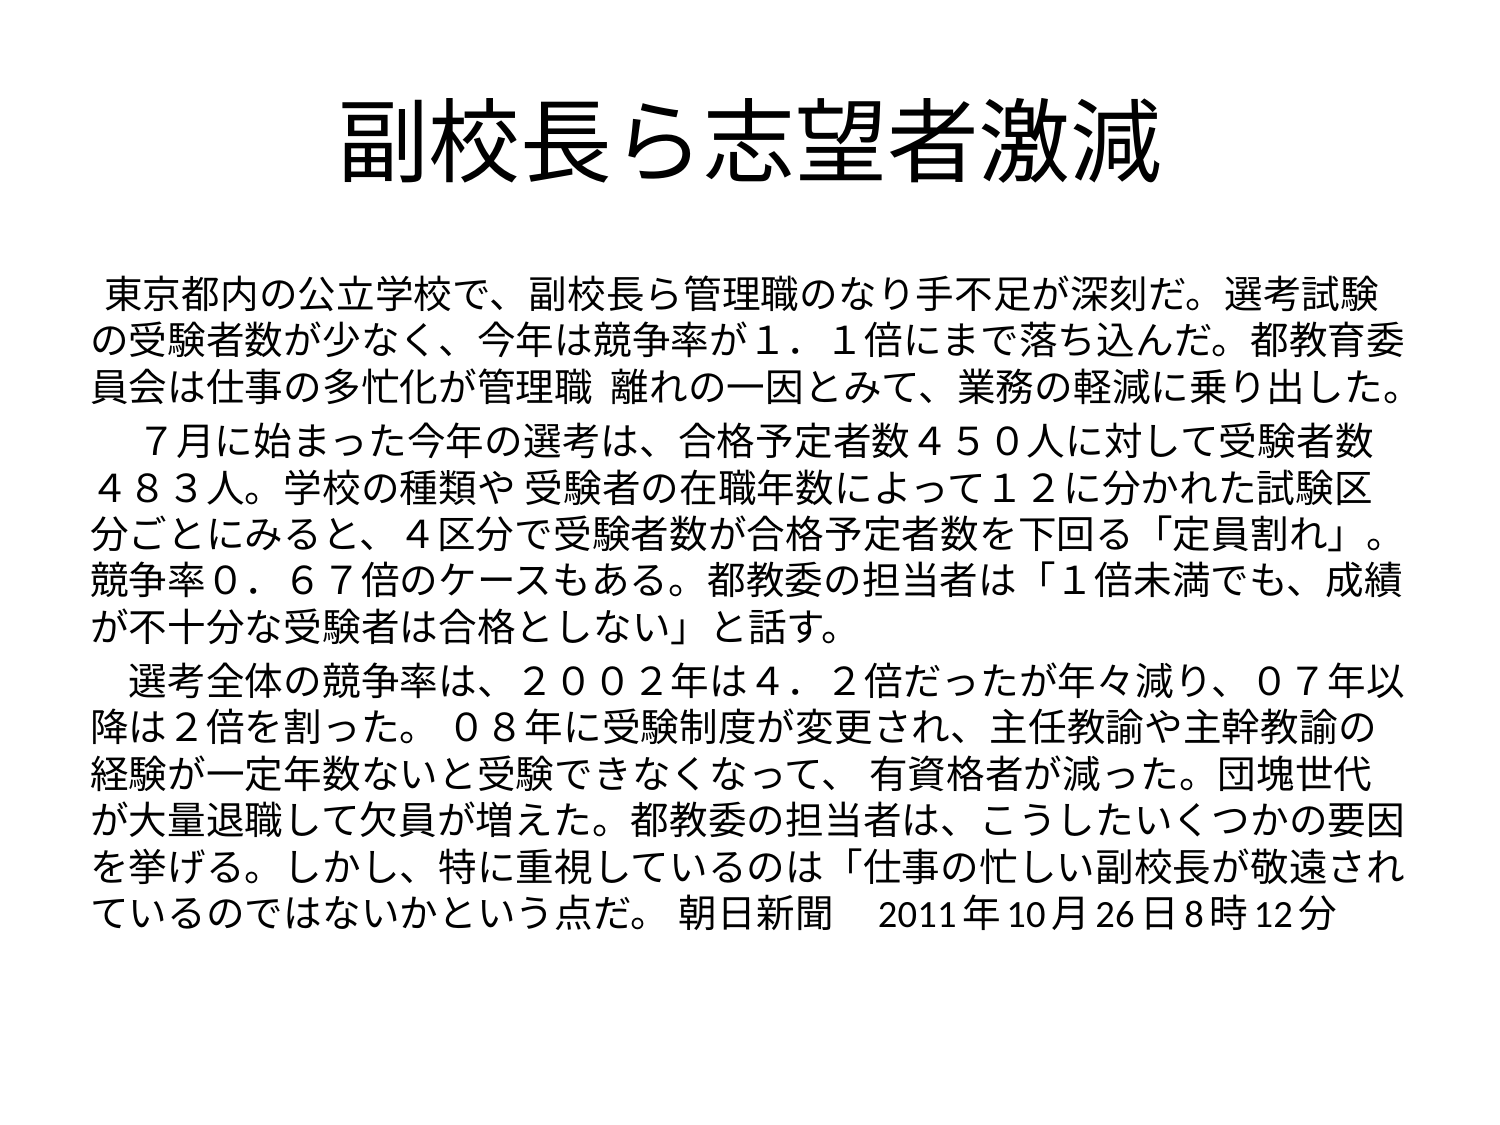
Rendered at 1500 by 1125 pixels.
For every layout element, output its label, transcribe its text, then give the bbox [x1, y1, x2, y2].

title 副校長ら志望者激減 [75, 45, 1425, 233]
list 東京都内の公立学校で、副校長ら管理職のなり手不足が深刻だ。選考試験の受験者数が少なく、今年は競争率が１．１倍にまで落ち込んだ。都教育委員会は仕事の多忙化が管理職 離れの一因とみて、業務の軽減に乗り出した。 ７月に始まった今年の選考は、合格予定者数４５０人に対して受験者数４８３人。学校の種類や 受験者の在職年数によって１２に分かれた試験区分ごとにみると、４区分で受験者数が合格予定者数を下回る「定員割れ」。競争率０．６７倍のケースもある。都教委の担当者は「１倍未満でも、成績が不十分な受験者は合格としない」と話す。 選考全体の競争率は、２００２年は４．２倍だったが年々減り、０７年以降は２倍を割った。 ０８年に受験制度が変更され、主任教諭や主幹教諭の経験が一定年数ないと受験できなくなって、 有資格者が減った。団塊世代が大量退職して欠員が増えた。都教委の担当者は、こうしたいくつかの要因を挙げる。しかし、特に重視しているのは「仕事の忙しい副校長が敬遠されているのではないかという点だ。 朝日新聞 2011年10月26日8時12分 [75, 262, 1425, 1005]
